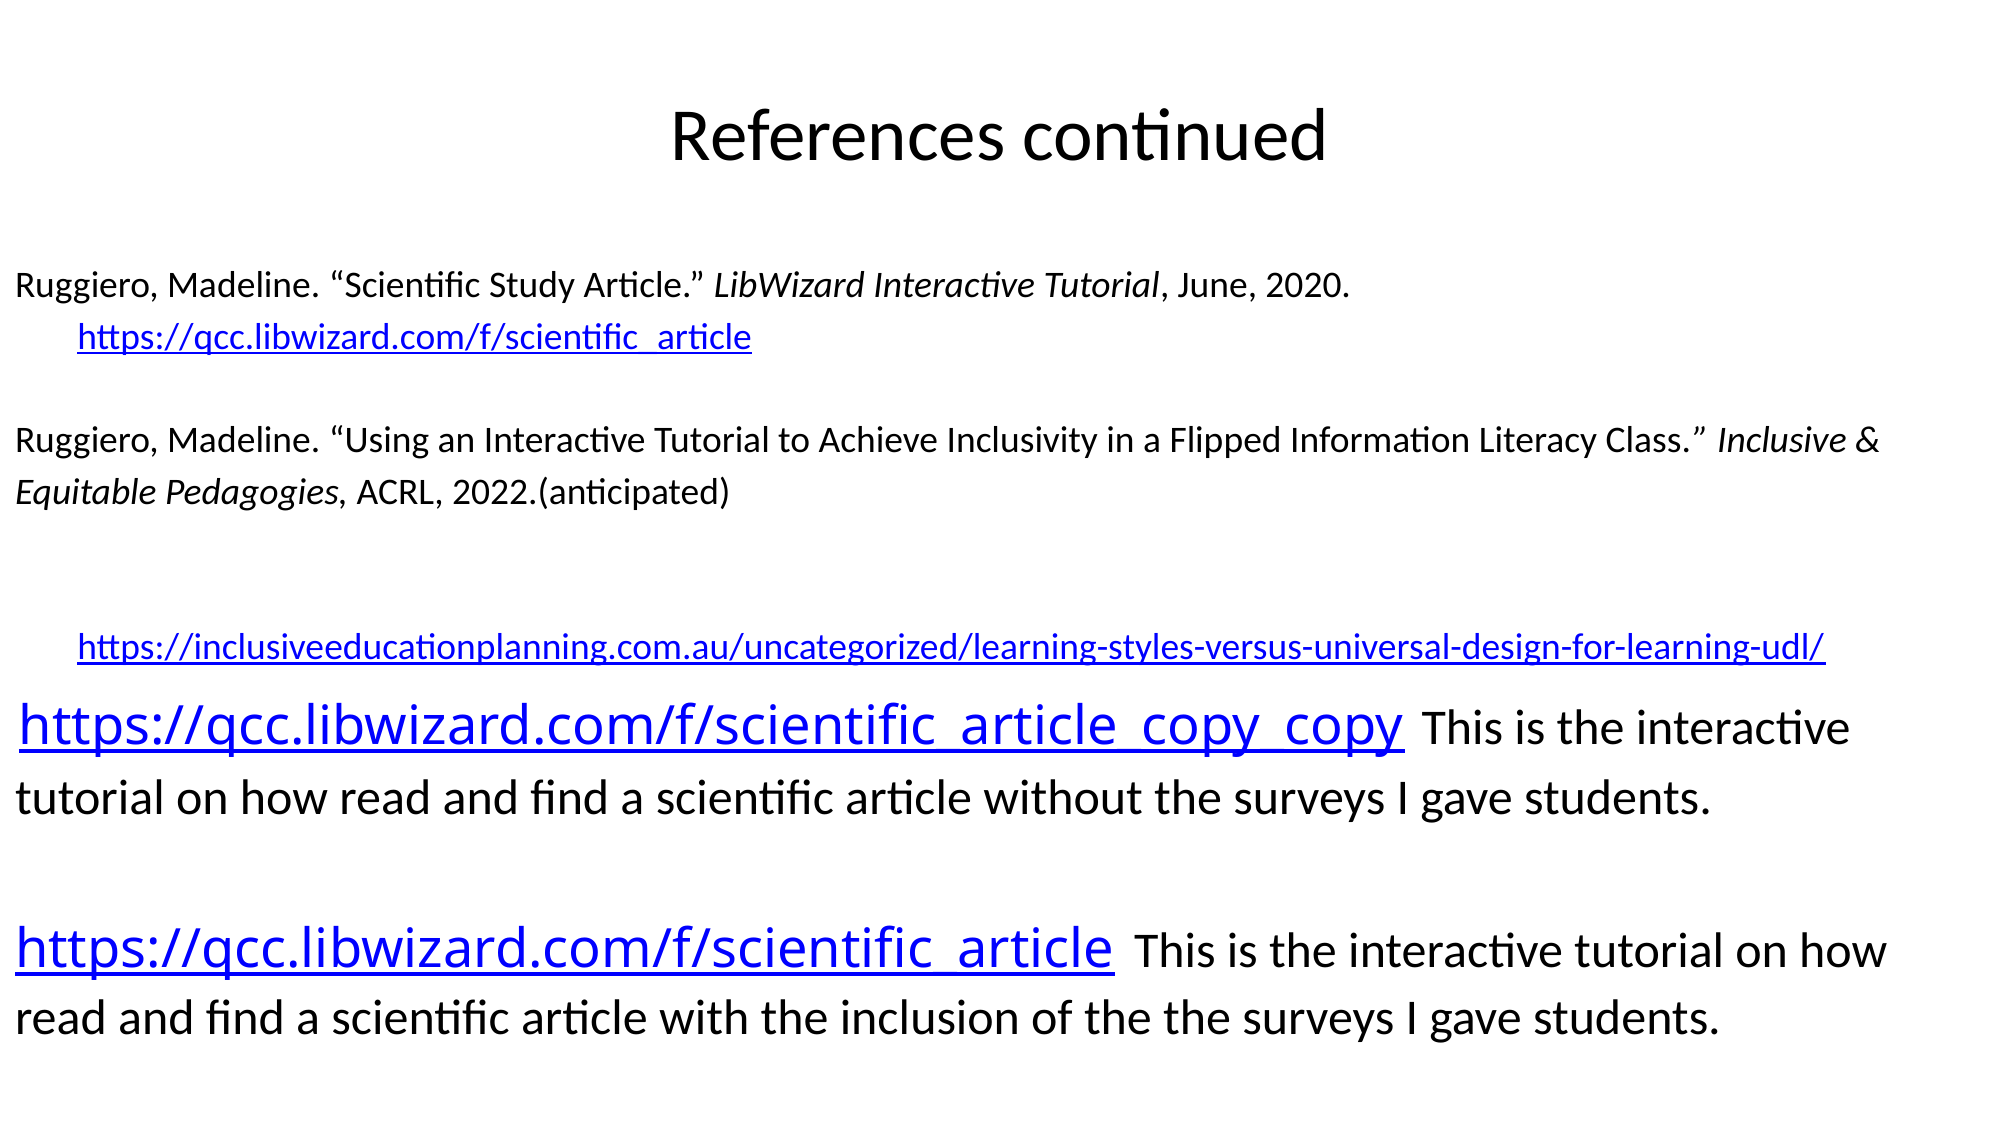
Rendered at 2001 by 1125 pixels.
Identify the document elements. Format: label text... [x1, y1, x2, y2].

text_box Ruggiero, Madeline. “Scientific Study Article.” LibWizard Interactive Tutorial, June, 2020. https://qcc.libwizard.com/f/scientific_article Ruggiero, Madeline. “Using an Interactive Tutorial to Achieve Inclusivity in a Flipped Information Literacy Class.” Inclusive & Equitable Pedagogies, ACRL, 2022.(anticipated) https://inclusiveeducationplanning.com.au/uncategorized/learning-styles-versus-universal-design-for-learning-udl/ https://qcc.libwizard.com/f/scientific_article_copy_copy This is the interactive tutorial on how read and find a scientific article without the surveys I gave students. https://qcc.libwizard.com/f/scientific_article This is the interactive tutorial on how read and find a scientific article with the inclusion of the the surveys I gave students. [0, 245, 1965, 1060]
text_box References continued [0, 70, 2000, 191]
